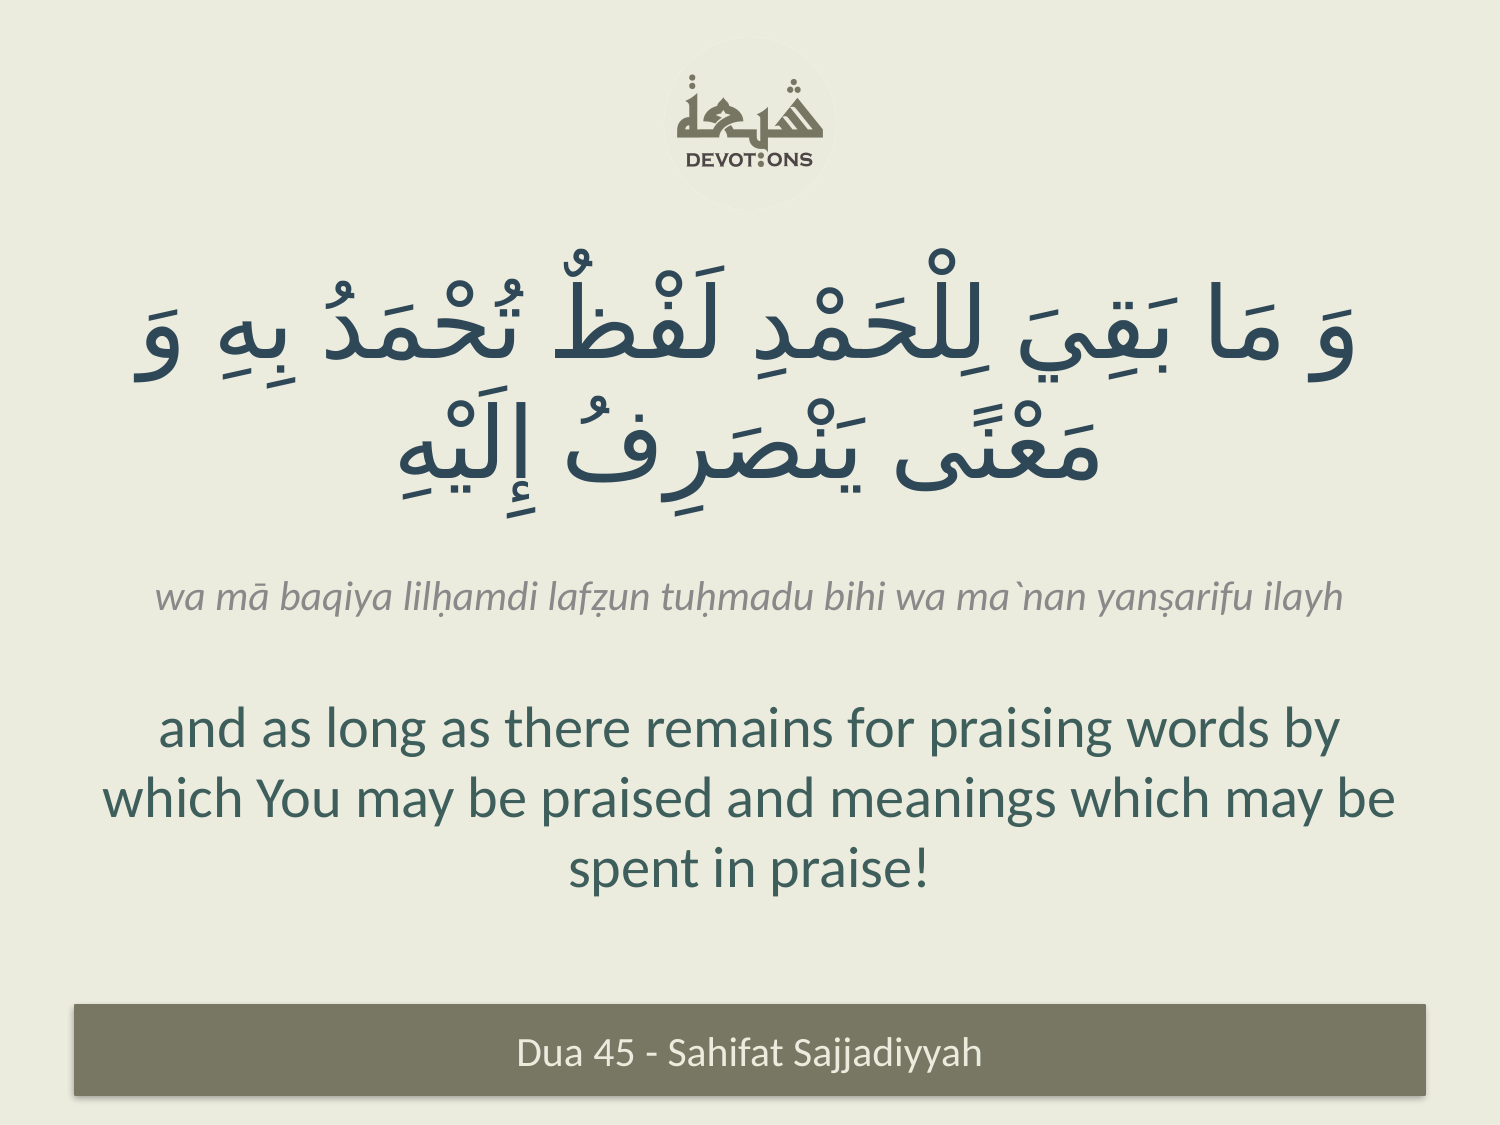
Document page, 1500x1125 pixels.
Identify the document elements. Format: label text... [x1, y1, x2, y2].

text_box [74, 1004, 1426, 1096]
text_box وَ مَا بَقِيَ لِلْحَمْدِ لَفْظٌ تُحْمَدُ بِهِ وَ مَعْنًى يَنْصَرِفُ إِلَيْهِ wa mā baqiya lilḥamdi lafẓun tuḥmadu bihi wa ma`nan yanṣarifu ilayh and as long as there remains for praising words by which You may be praised and meanings which may be spent in praise! [74, 251, 1425, 906]
text_box Dua 45 - Sahifat Sajjadiyyah [501, 1017, 999, 1083]
picture [656, 29, 844, 218]
